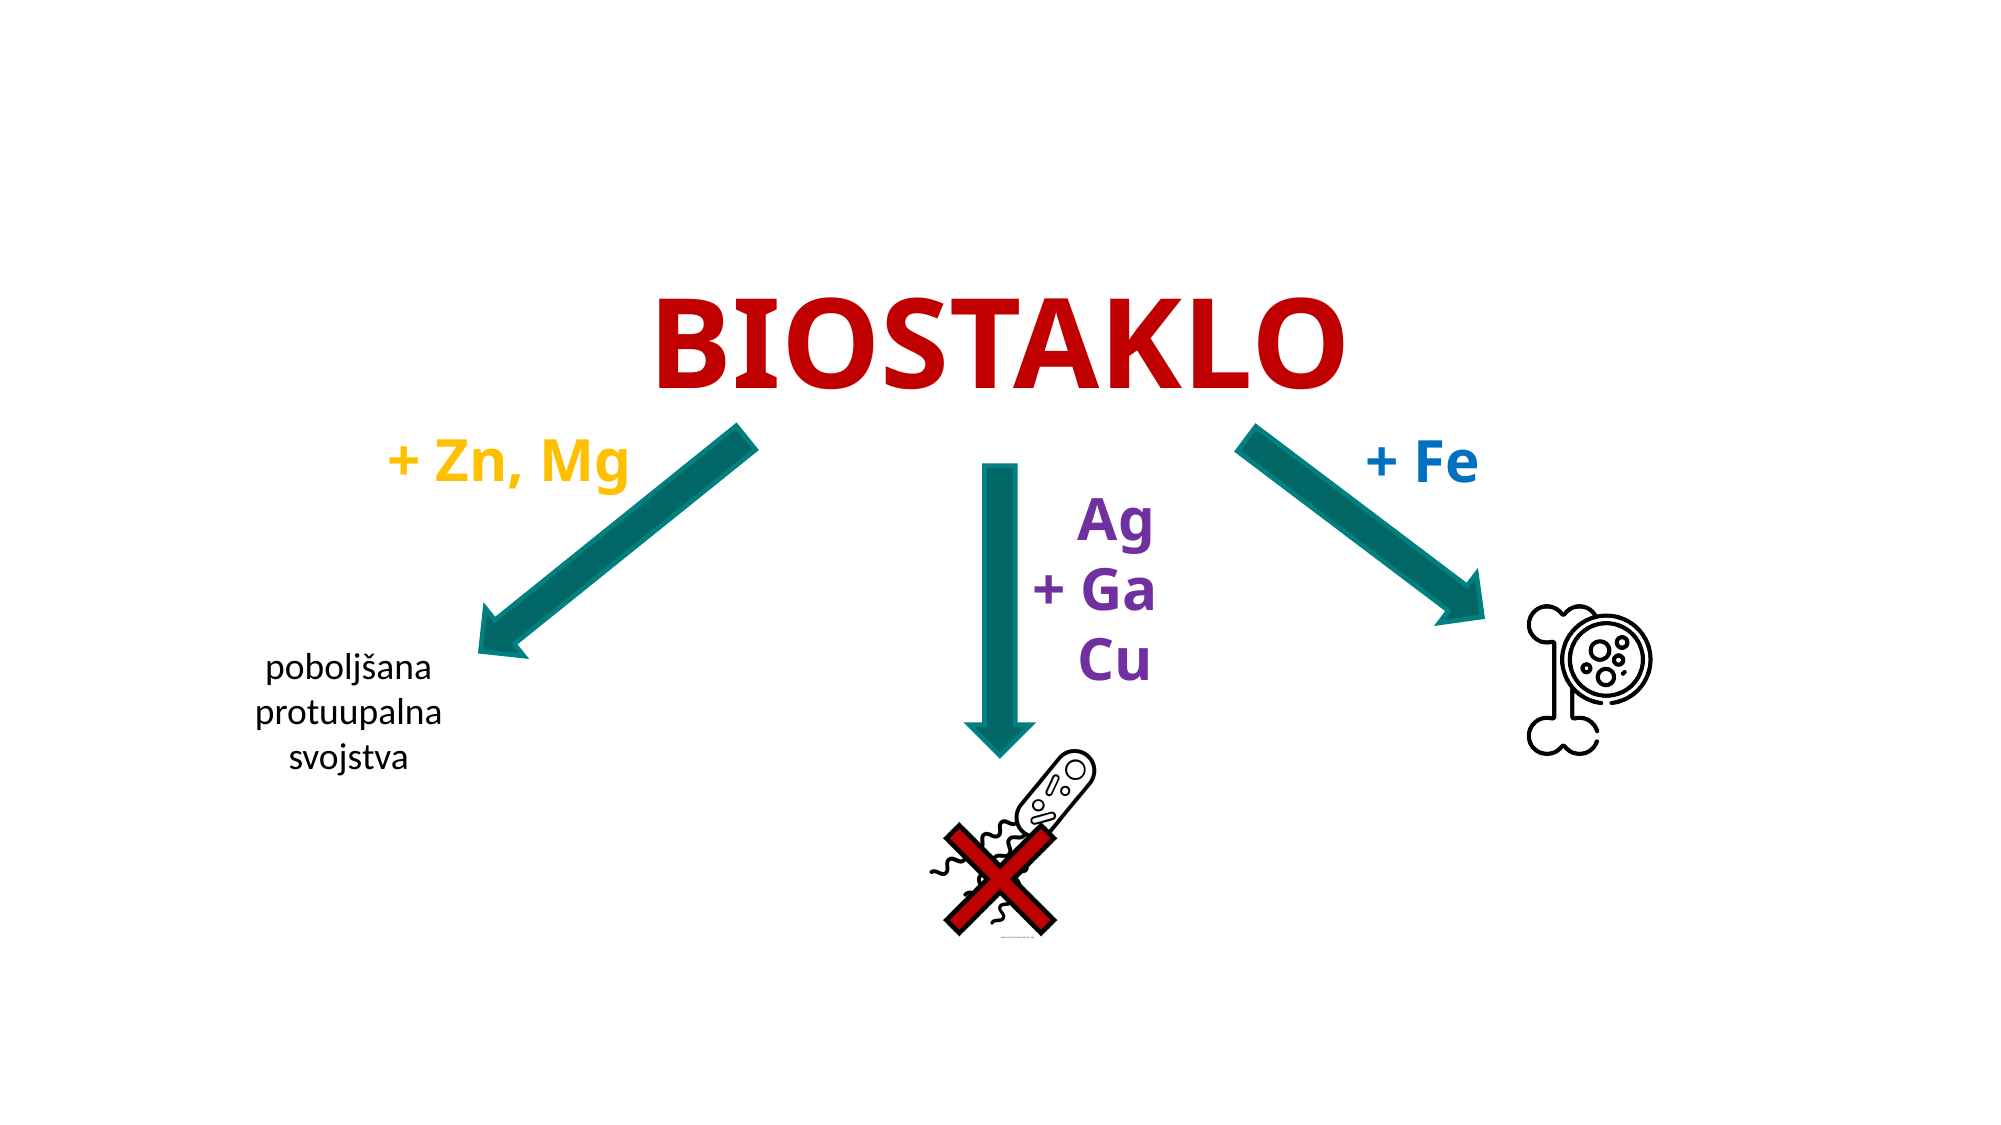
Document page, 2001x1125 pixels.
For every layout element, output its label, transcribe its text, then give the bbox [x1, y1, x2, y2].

text_box BIOSTAKLO [634, 256, 1366, 422]
text_box + Zn, Mg [372, 415, 647, 501]
text_box [966, 464, 1034, 740]
text_box [479, 424, 758, 658]
text_box + Fe [1350, 416, 1496, 502]
text_box Ag + Ga Cu [1017, 474, 1173, 700]
picture [917, 740, 1118, 952]
picture [1513, 604, 1666, 756]
text_box poboljšana protuupalna svojstva [236, 634, 462, 785]
text_box [1235, 425, 1484, 625]
